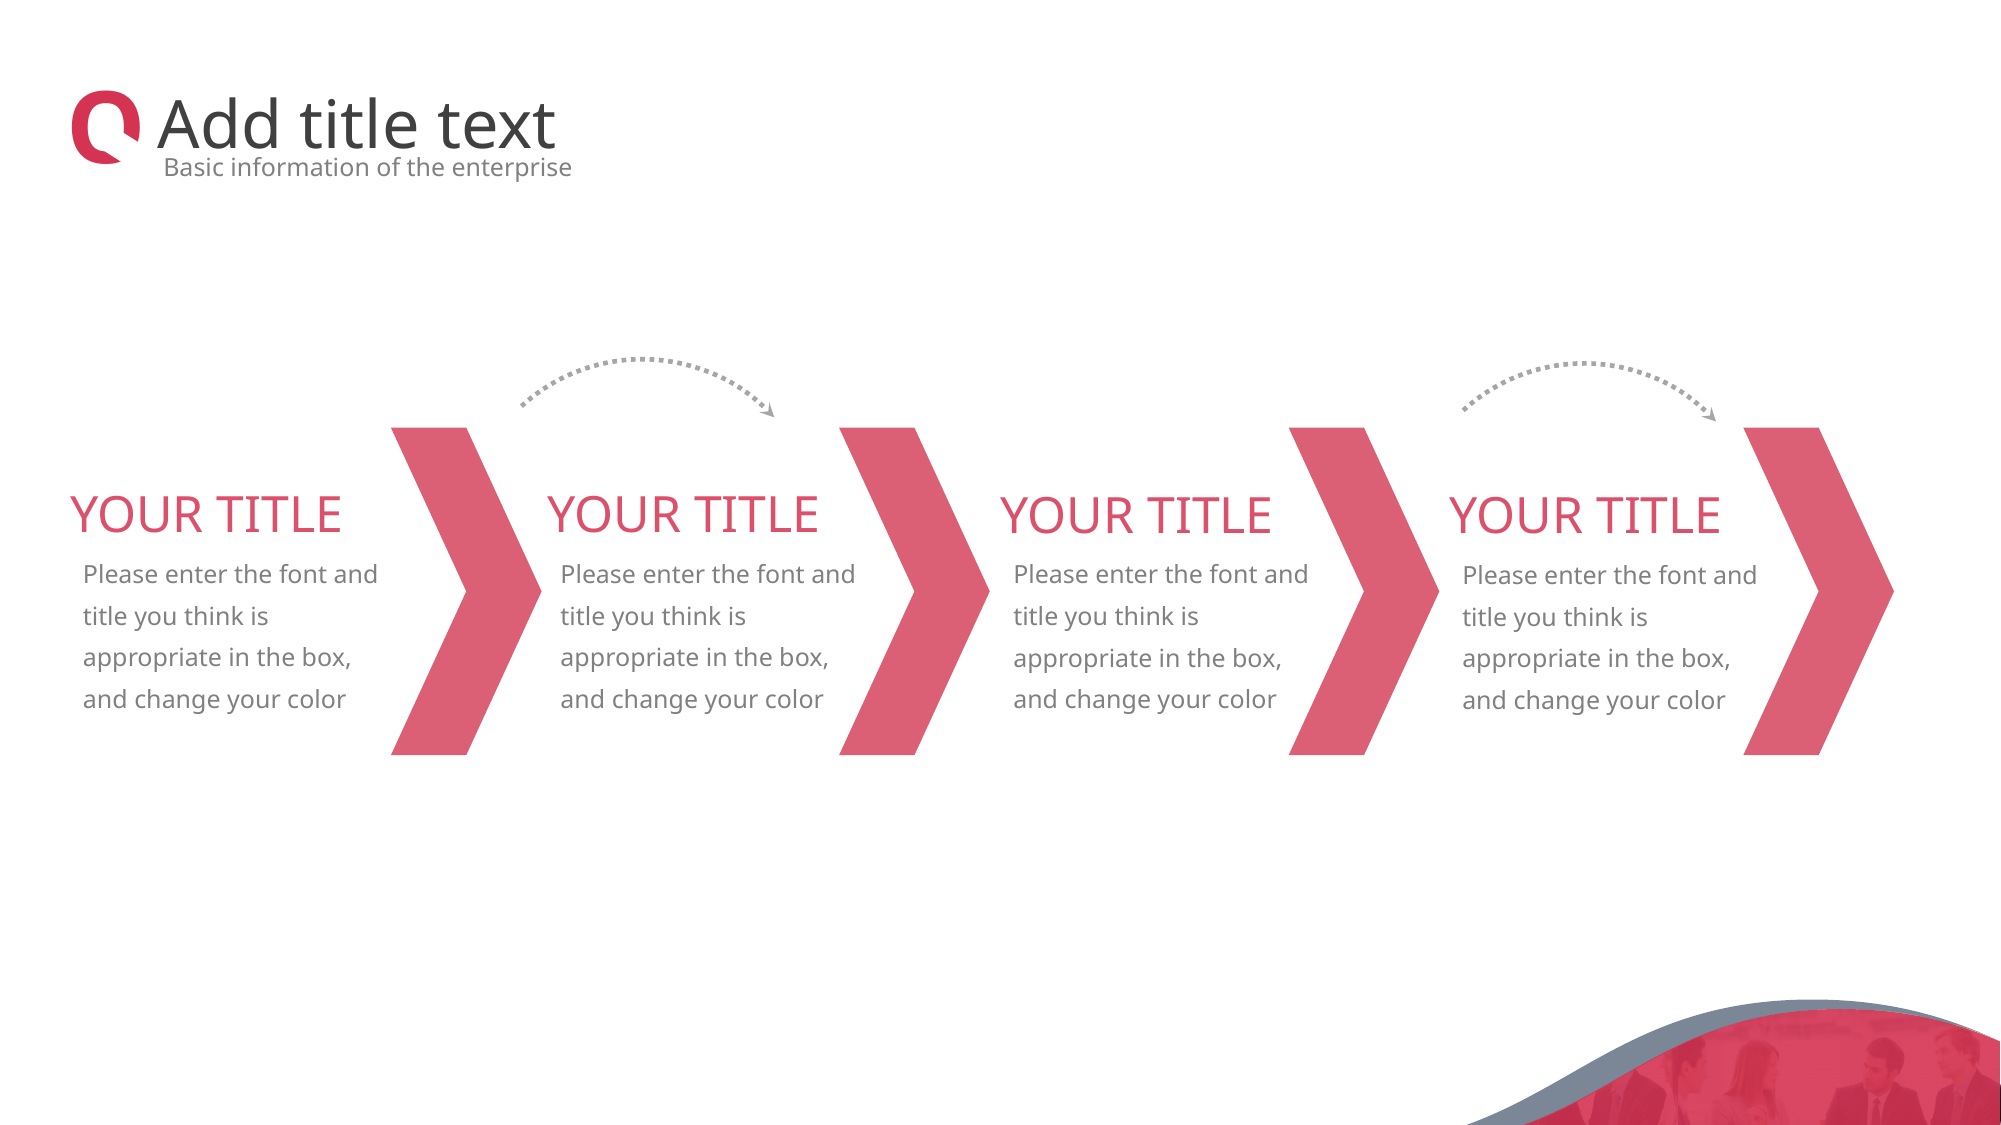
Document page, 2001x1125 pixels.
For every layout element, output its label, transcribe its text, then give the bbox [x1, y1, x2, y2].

text_box YOUR TITLE [985, 475, 1332, 551]
text_box [521, 358, 775, 475]
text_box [51, 55, 743, 193]
text_box [1462, 362, 1717, 476]
text_box Please enter the font and title you think is appropriate in the box, and change your color [1447, 540, 1794, 722]
text_box Please enter the font and title you think is appropriate in the box, and change your color [545, 539, 892, 721]
text_box Please enter the font and title you think is appropriate in the box, and change your color [998, 539, 1345, 722]
text_box YOUR TITLE [532, 475, 879, 551]
text_box YOUR TITLE [1434, 476, 1781, 551]
text_box [1287, 426, 1441, 757]
text_box [1720, 998, 1906, 1008]
text_box [1741, 426, 1896, 757]
text_box YOUR TITLE [55, 475, 402, 551]
text_box [837, 426, 991, 757]
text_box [1523, 1008, 2000, 1125]
text_box [389, 426, 543, 757]
text_box [1466, 1098, 1523, 1125]
text_box Please enter the font and title you think is appropriate in the box, and change your color [68, 539, 414, 721]
